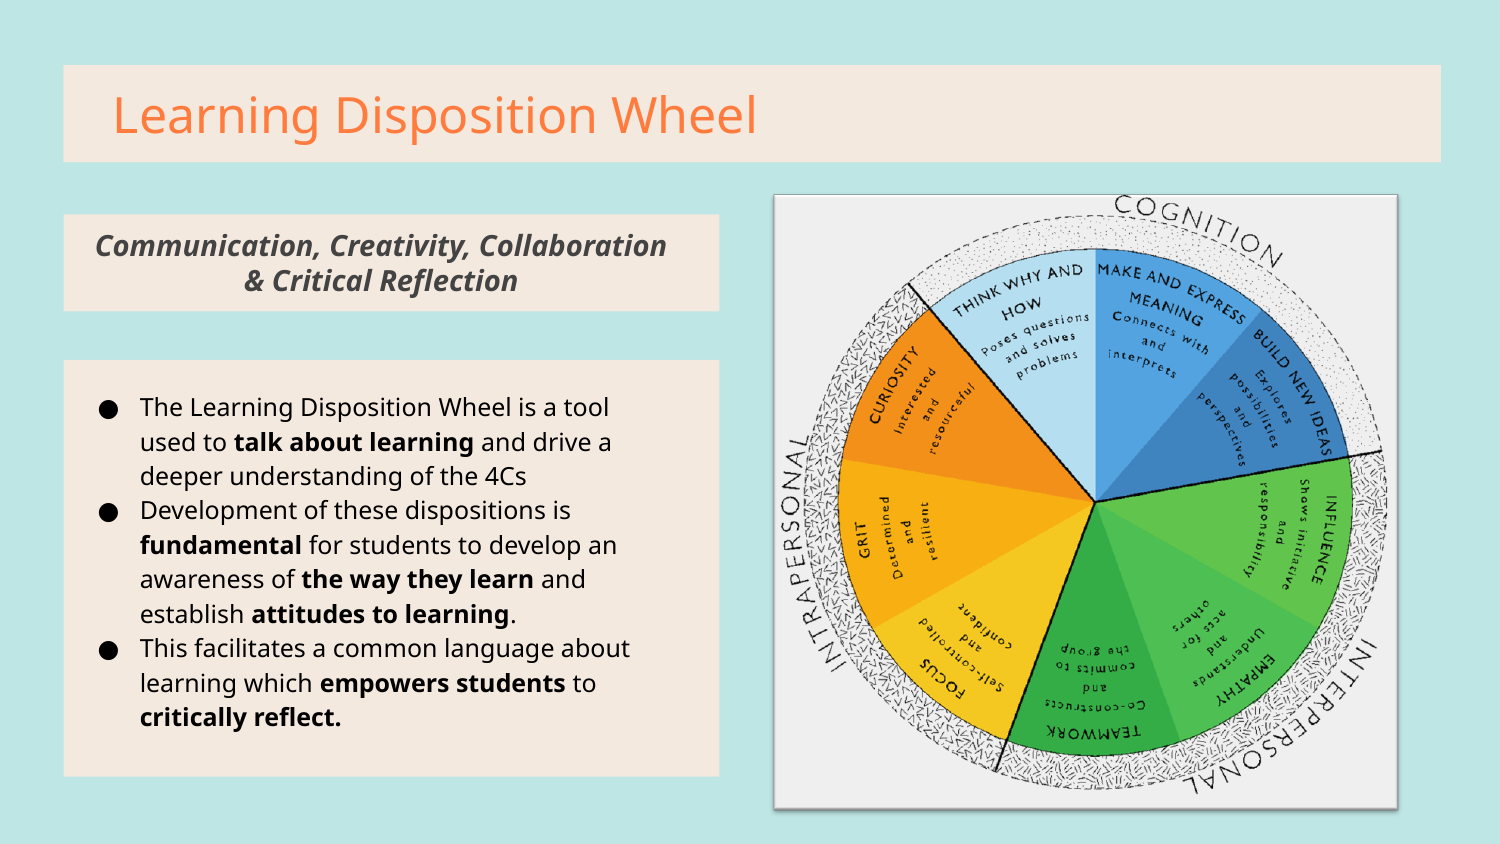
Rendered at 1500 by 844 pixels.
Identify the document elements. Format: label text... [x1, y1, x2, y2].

text_box Communication, Creativity, Collaboration & Critical Reflection [74, 212, 697, 313]
picture [764, 187, 1406, 821]
text_box The Learning Disposition Wheel is a tool used to talk about learning and drive a deeper understanding of the 4Cs Development of these dispositions is fundamental for students to develop an awareness of the way they learn and establish attitudes to learning. This facilitates a common language about learning which empowers students to critically reflect. [80, 372, 688, 762]
title Learning Disposition Wheel [97, 65, 938, 163]
